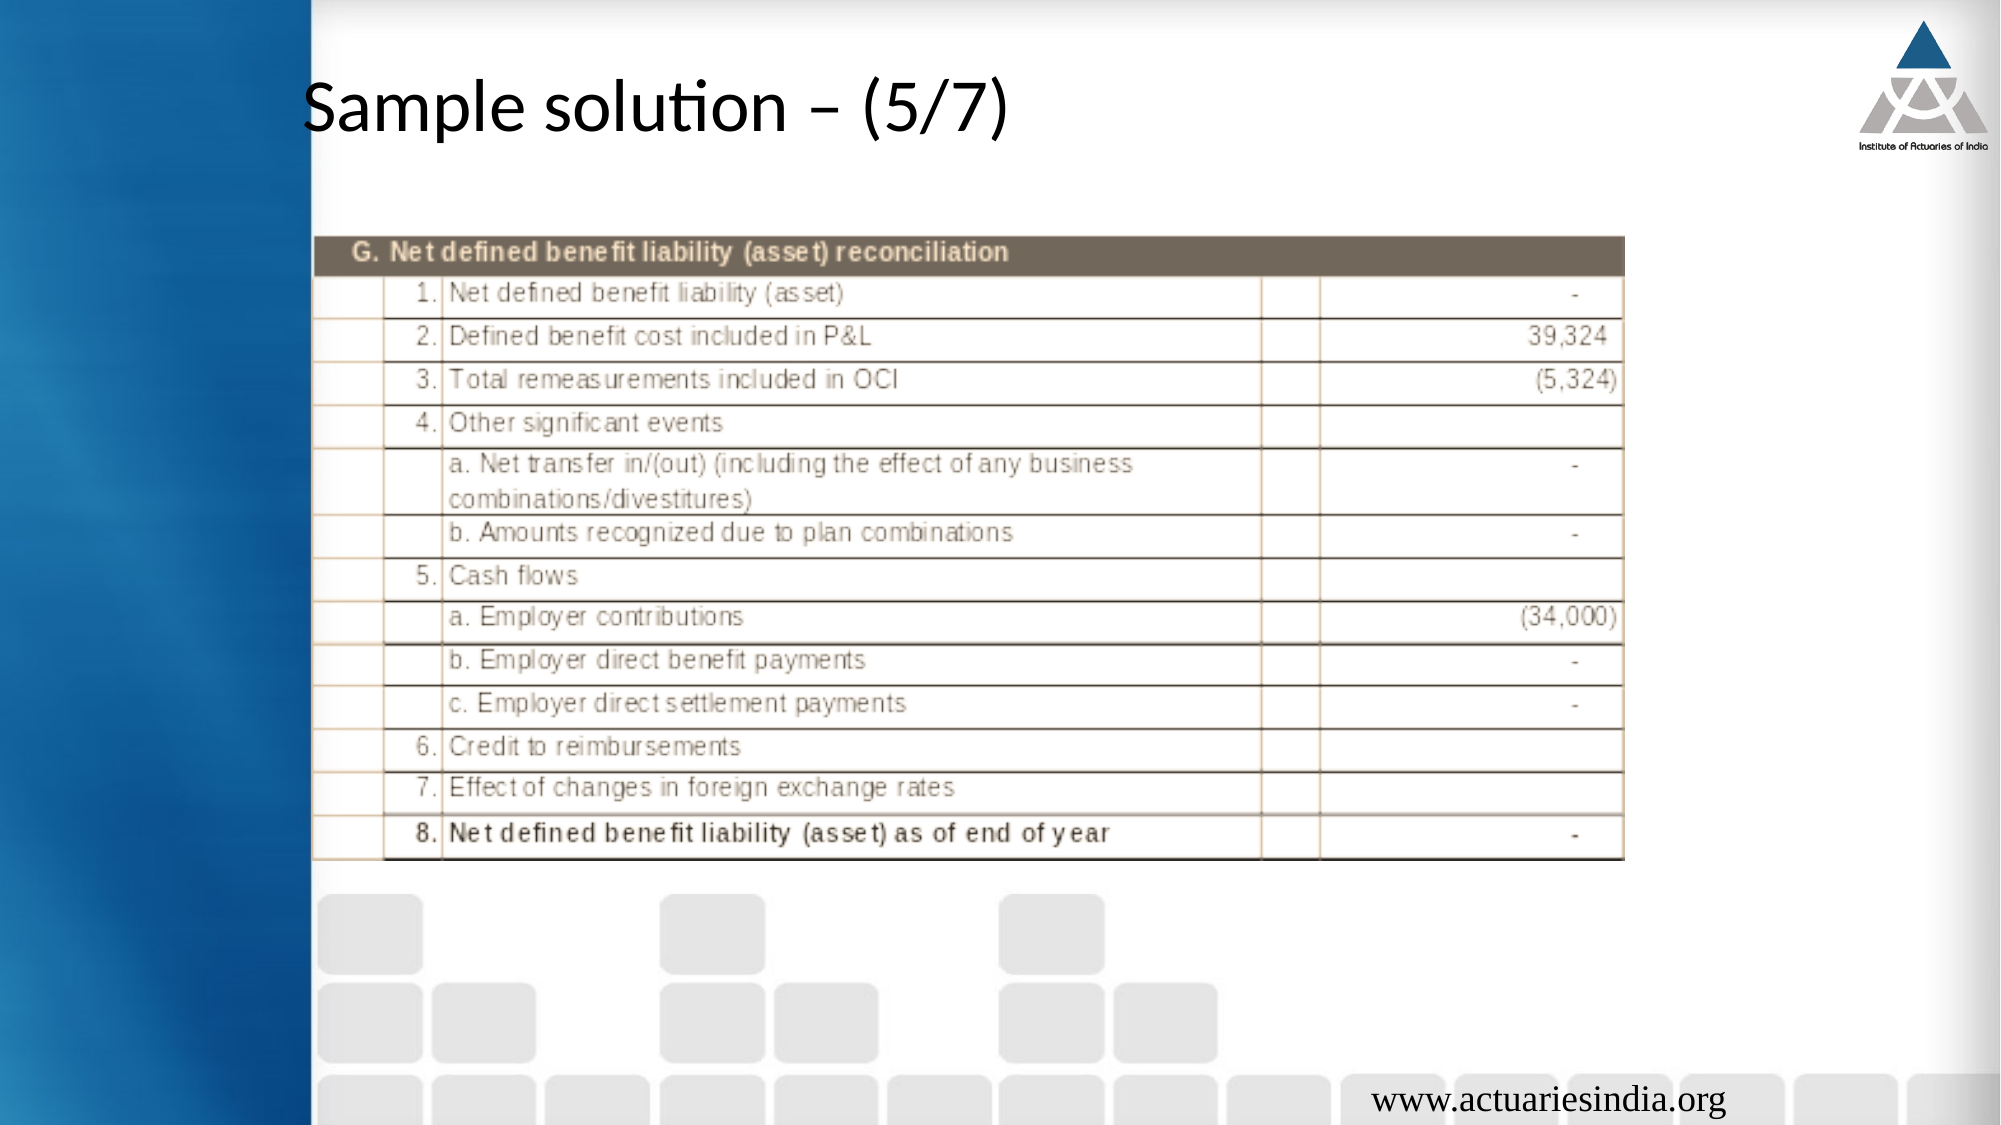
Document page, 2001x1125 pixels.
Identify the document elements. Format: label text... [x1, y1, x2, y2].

picture [0, 0, 2001, 1125]
text_box www.actuariesindia.org [1356, 1066, 1832, 1125]
text_box Sample solution – (5/7) [287, 37, 1775, 166]
